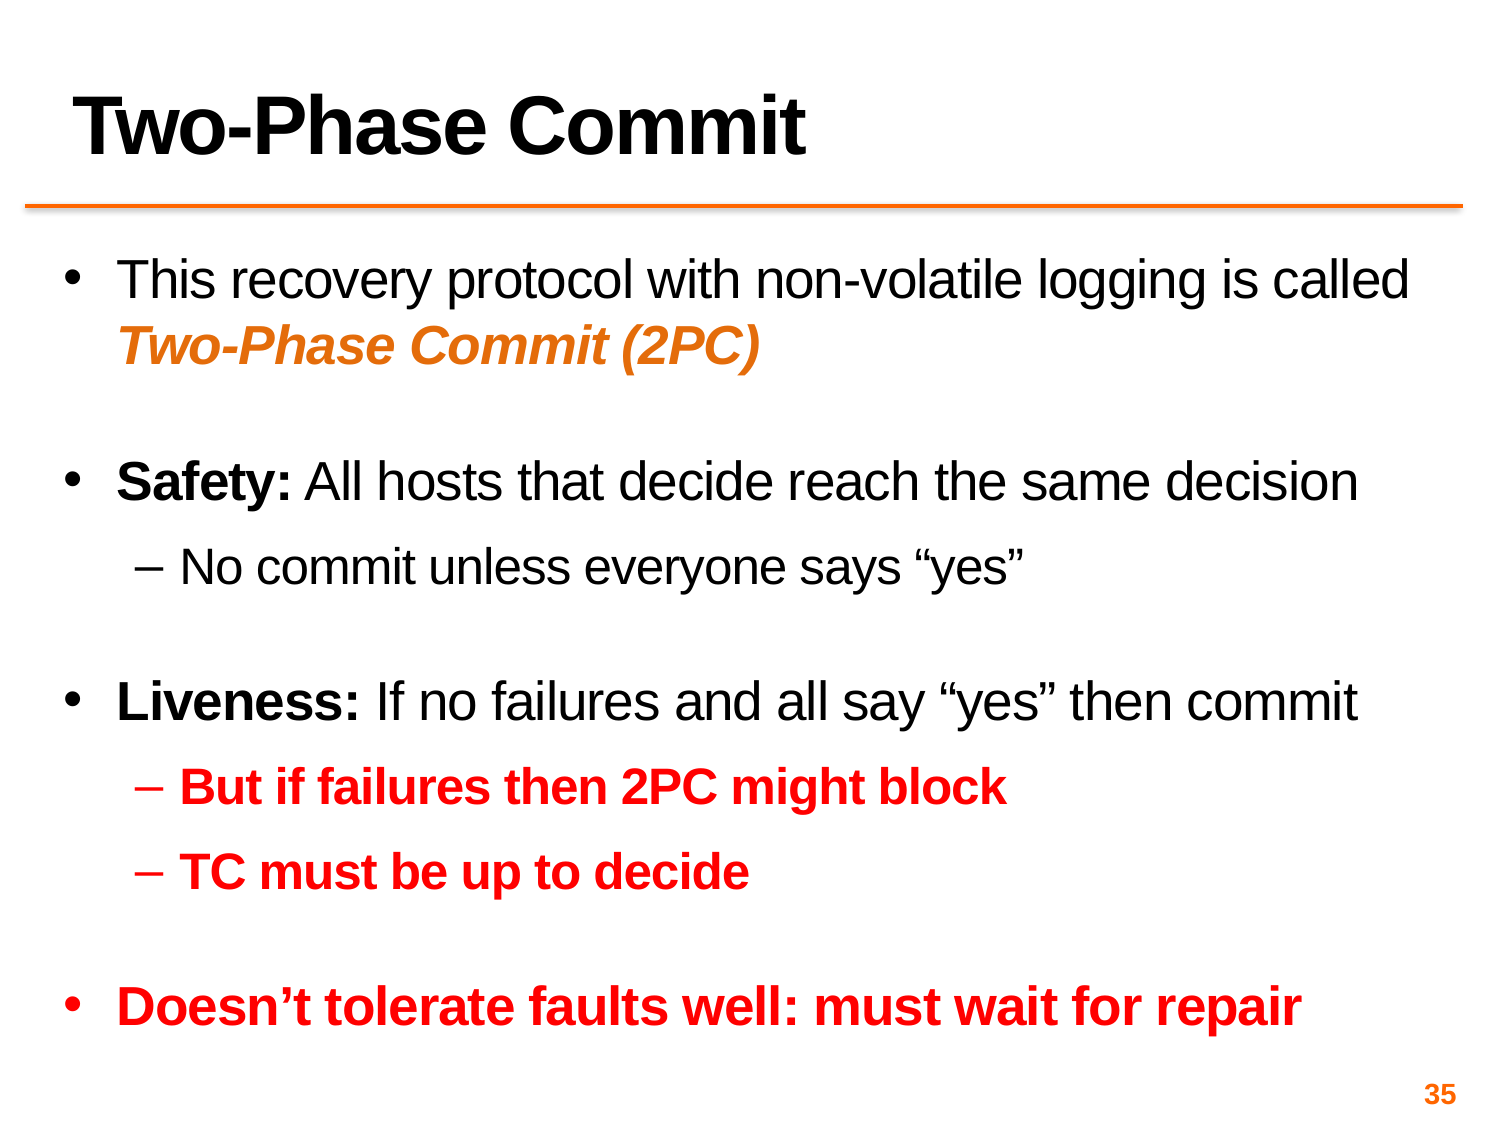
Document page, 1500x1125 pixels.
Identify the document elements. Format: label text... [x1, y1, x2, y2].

title Two-Phase Commit [57, 2, 1463, 178]
list This recovery protocol with non-volatile logging is called Two-Phase Commit (2PC) Safety: All hosts that decide reach the same decision No commit unless everyone says “yes” Liveness: If no failures and all say “yes” then commit But if failures then 2PC might block TC must be up to decide Doesn’t tolerate faults well: must wait for repair [57, 237, 1463, 1060]
slide_number 35 [1112, 1074, 1463, 1110]
